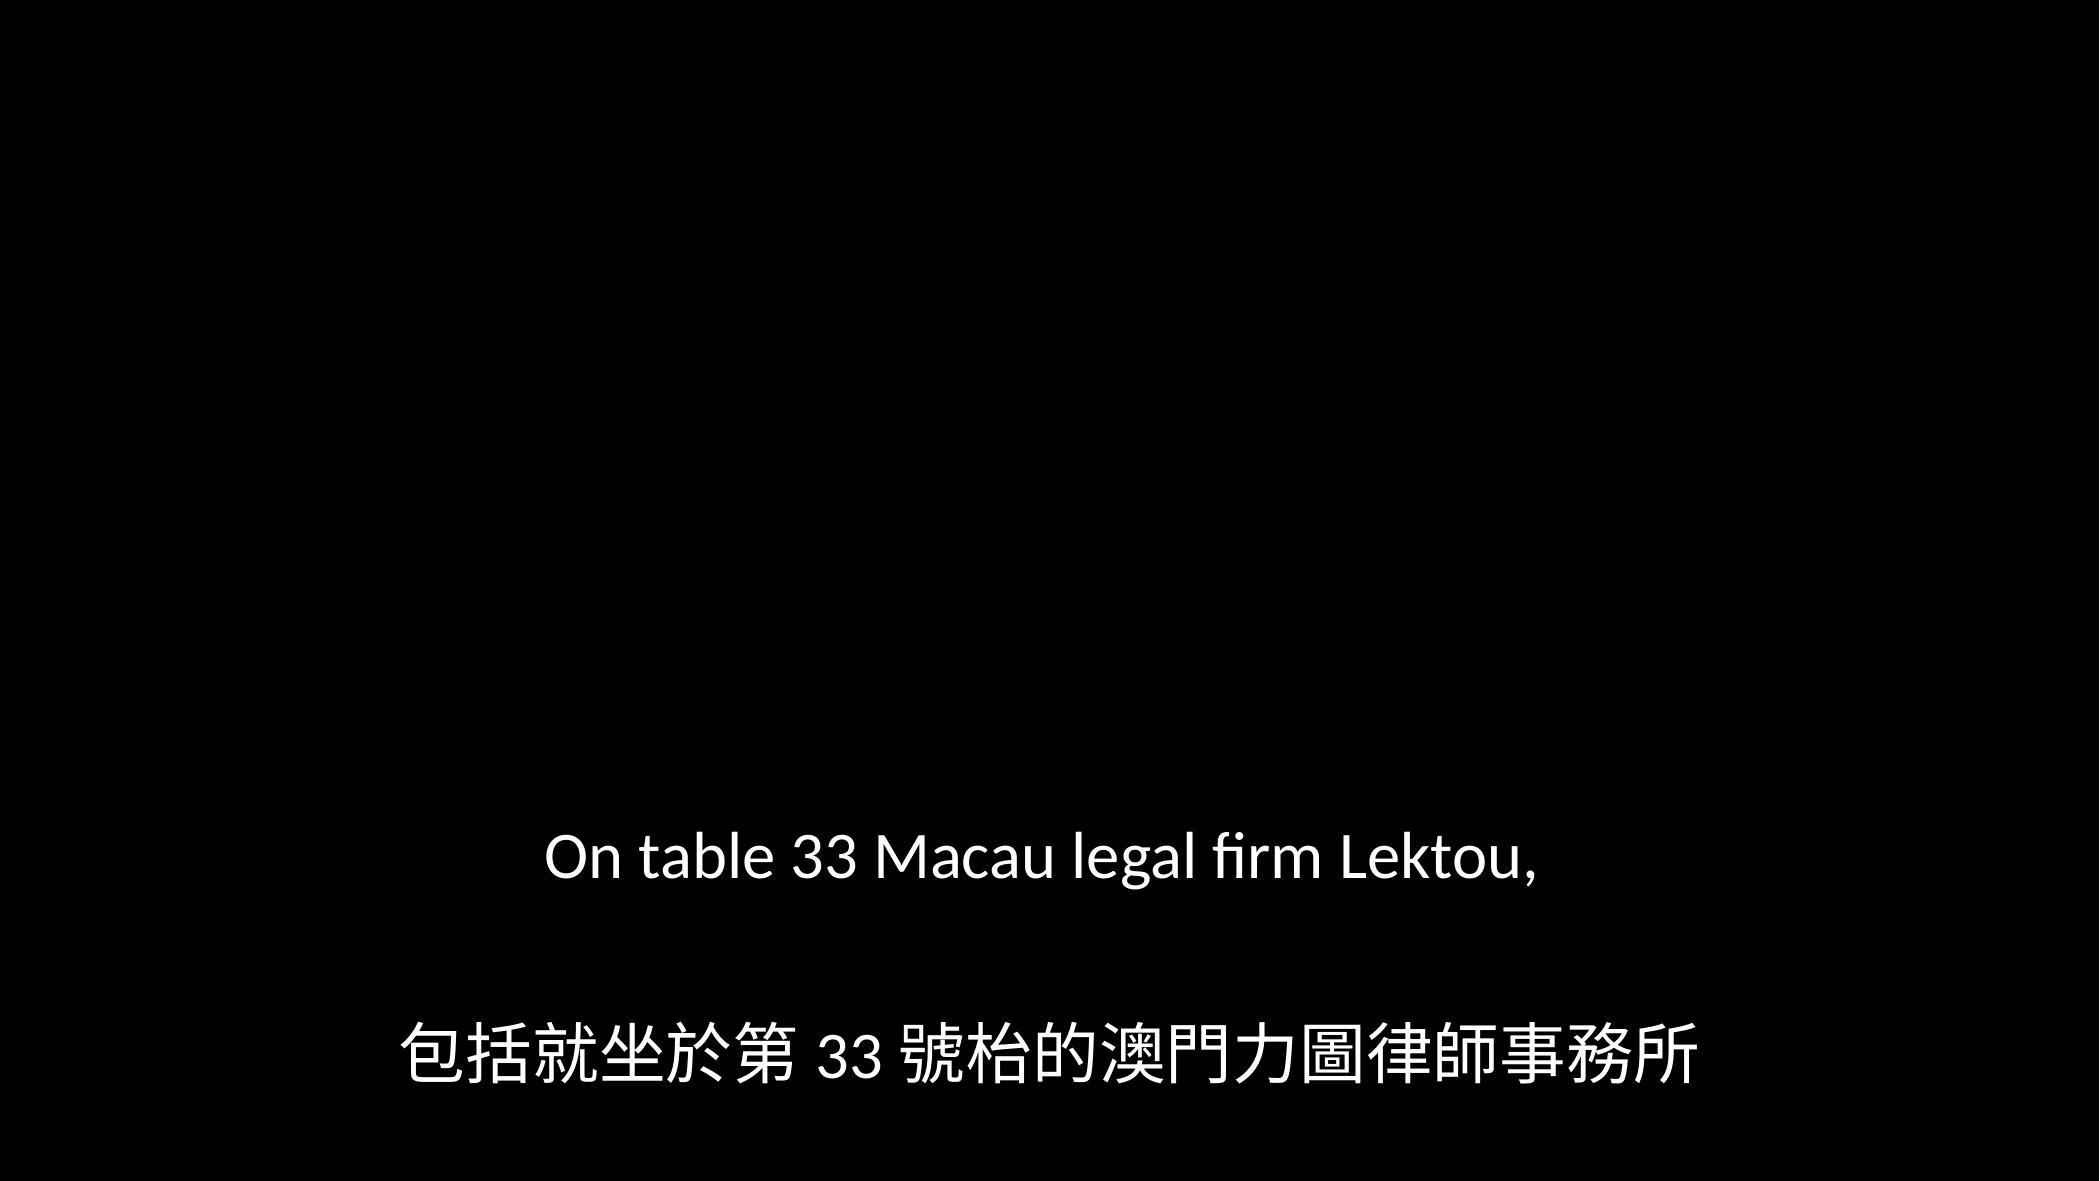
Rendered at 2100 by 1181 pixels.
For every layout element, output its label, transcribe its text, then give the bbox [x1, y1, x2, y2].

text_box On table 33 Macau legal firm Lektou, 包括就坐於第33號枱的澳門力圖律師事務所 [0, 804, 2100, 1179]
